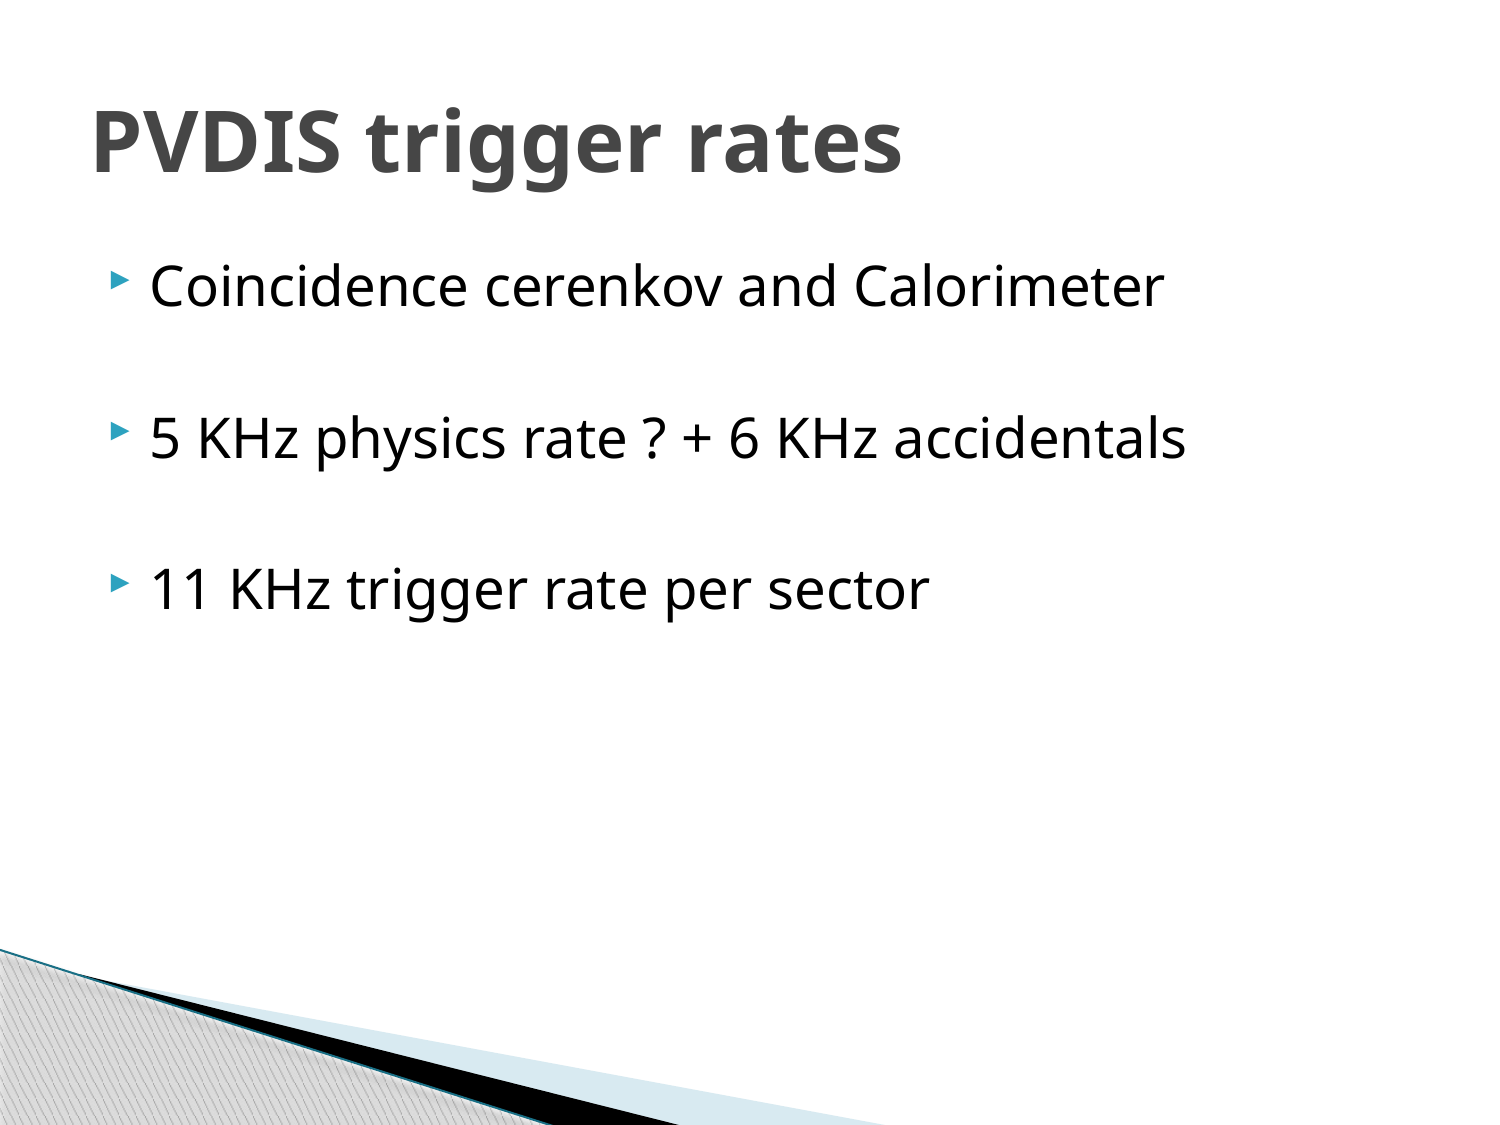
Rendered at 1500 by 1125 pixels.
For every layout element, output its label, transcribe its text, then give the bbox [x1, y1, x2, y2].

list Coincidence cerenkov and Calorimeter 5 KHz physics rate ? + 6 KHz accidentals 11 KHz trigger rate per sector [75, 243, 1425, 986]
title PVDIS trigger rates [75, 45, 1425, 233]
